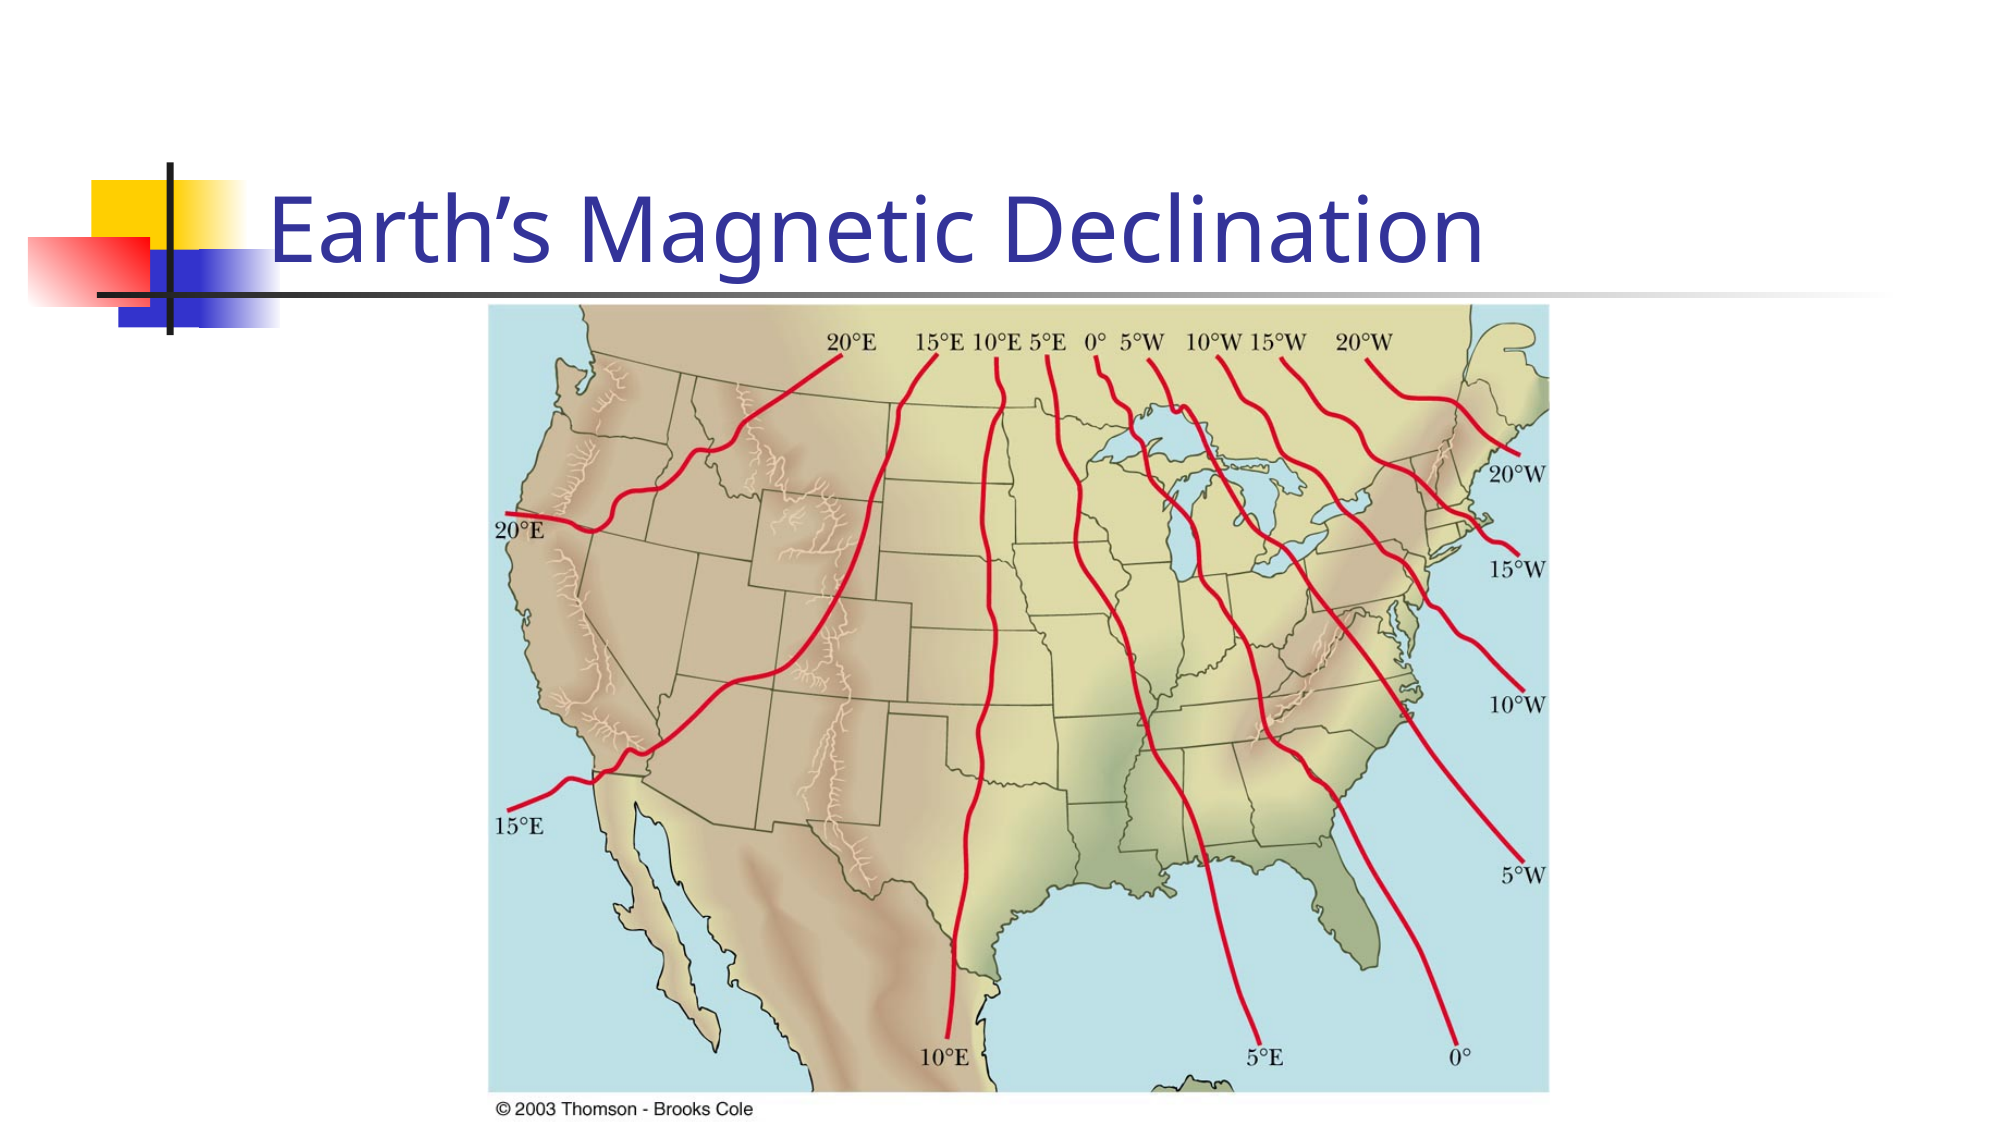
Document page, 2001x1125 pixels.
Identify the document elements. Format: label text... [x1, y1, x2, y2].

title Earth’s Magnetic Declination [251, 101, 1957, 289]
picture [487, 303, 1553, 1125]
